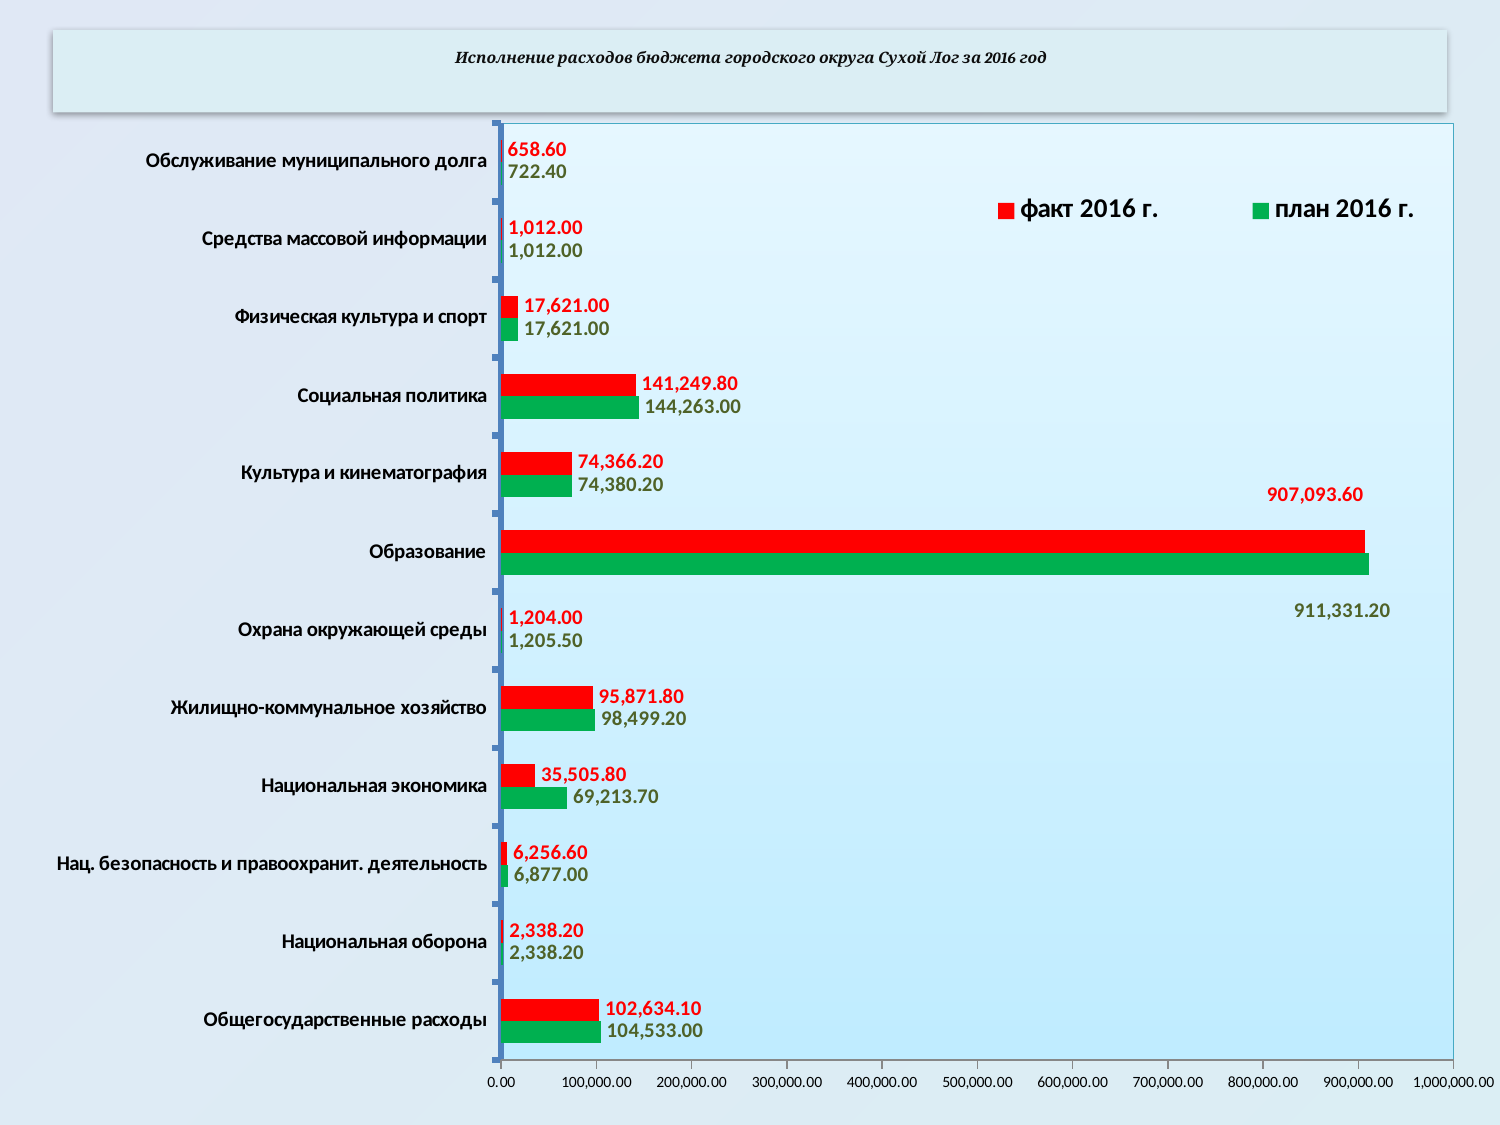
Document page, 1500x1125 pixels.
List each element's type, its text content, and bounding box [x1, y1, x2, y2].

text_box Исполнение расходов бюджета городского округа Сухой Лог за 2016 год [52, 29, 1448, 113]
chart [23, 116, 1500, 1125]
